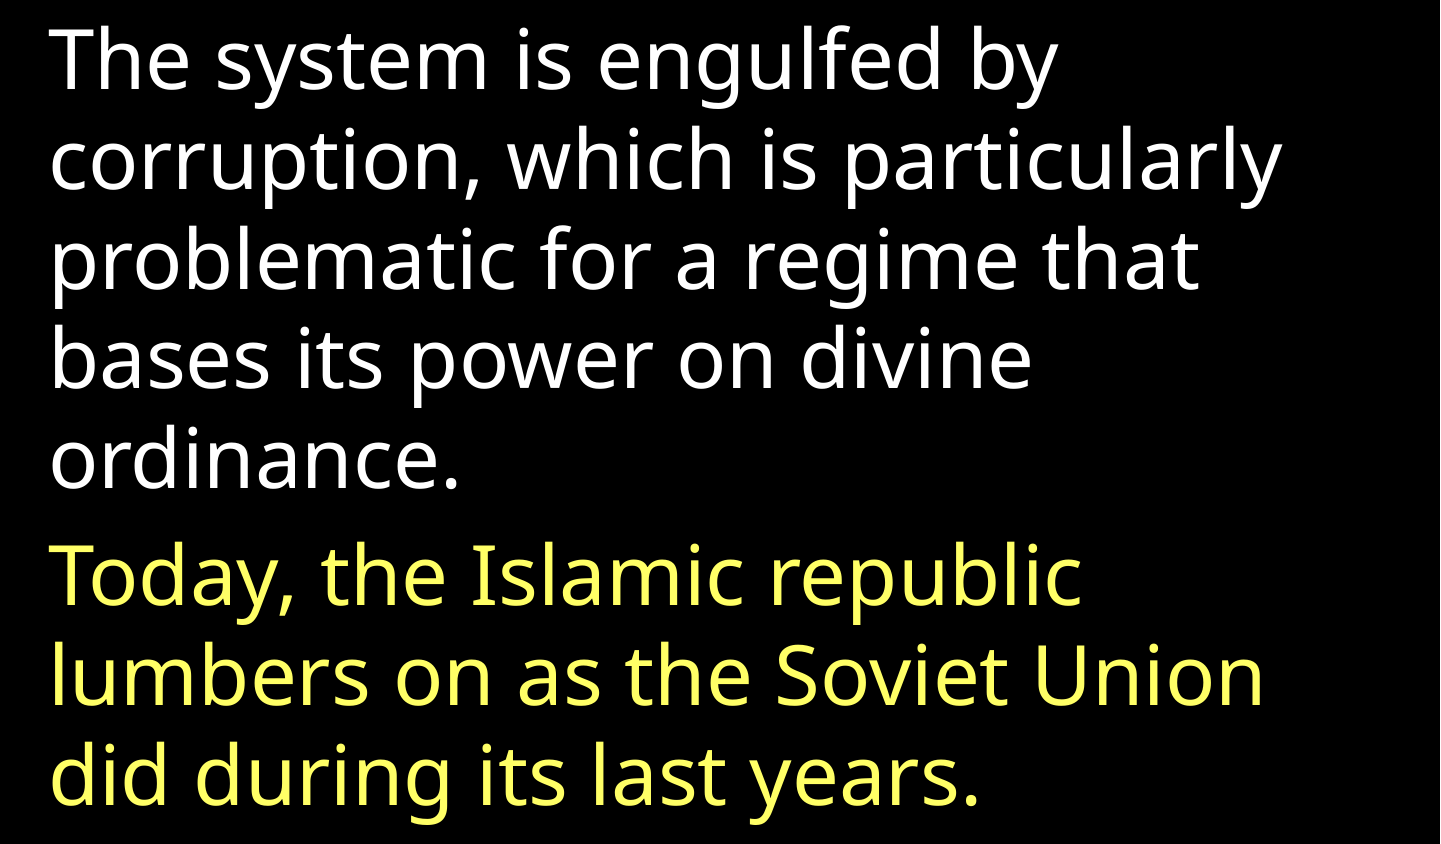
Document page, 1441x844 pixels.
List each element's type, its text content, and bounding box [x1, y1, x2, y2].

subtitle The system is engulfed by corruption, which is particularly problematic for a regime that bases its power on divine ordinance. Today, the Islamic republic lumbers on as the Soviet Union did during its last years. [36, 0, 1393, 844]
